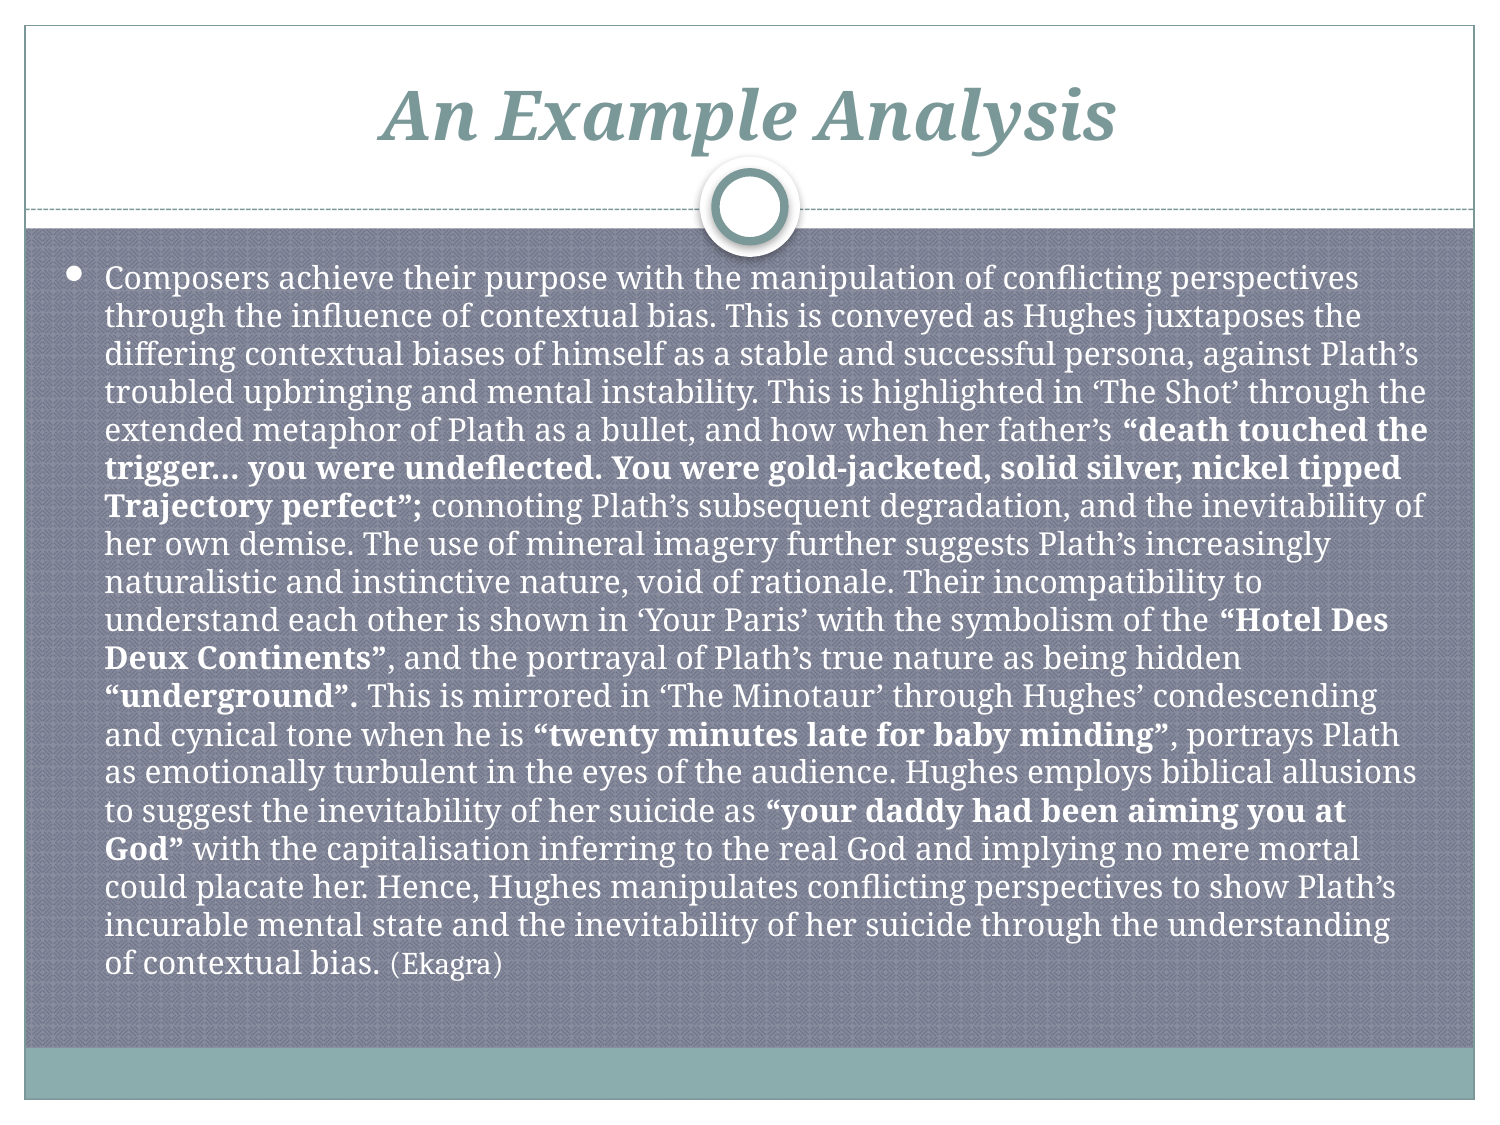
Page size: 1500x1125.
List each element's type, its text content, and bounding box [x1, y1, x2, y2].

list Composers achieve their purpose with the manipulation of conflicting perspectives through the influence of contextual bias. This is conveyed as Hughes juxtaposes the differing contextual biases of himself as a stable and successful persona, against Plath’s troubled upbringing and mental instability. This is highlighted in ‘The Shot’ through the extended metaphor of Plath as a bullet, and how when her father’s “death touched the trigger… you were undeflected. You were gold-jacketed, solid silver, nickel tipped Trajectory perfect”; connoting Plath’s subsequent degradation, and the inevitability of her own demise. The use of mineral imagery further suggests Plath’s increasingly naturalistic and instinctive nature, void of rationale. Their incompatibility to understand each other is shown in ‘Your Paris’ with the symbolism of the “Hotel Des Deux Continents”, and the portrayal of Plath’s true nature as being hidden “underground”. This is mirrored in ‘The Minotaur’ through Hughes’ condescending and cynical tone when he is “twenty minutes late for baby minding”, portrays Plath as emotionally turbulent in the eyes of the audience. Hughes employs biblical allusions to suggest the inevitability of her suicide as “your daddy had been aiming you at God” with the capitalisation inferring to the real God and implying no mere mortal could placate her. Hence, Hughes manipulates conflicting perspectives to show Plath’s incurable mental state and the inevitability of her suicide through the understanding of contextual bias. (Ekagra) [49, 250, 1445, 1001]
title An Example Analysis [49, 37, 1450, 162]
